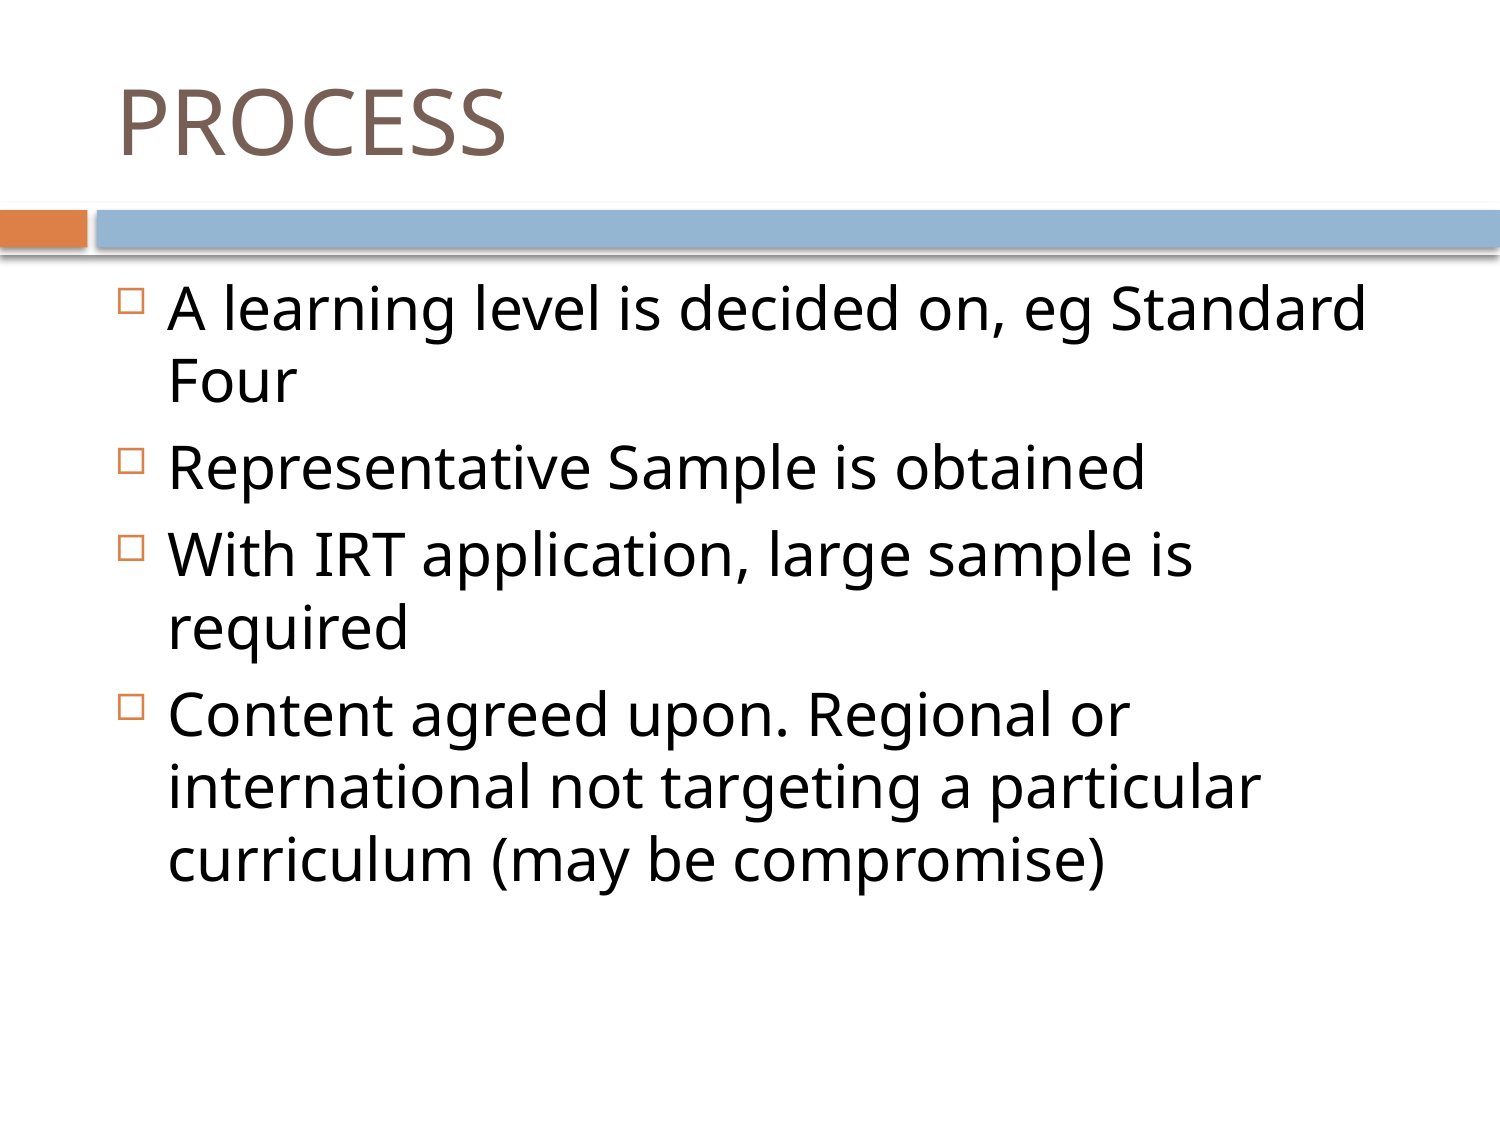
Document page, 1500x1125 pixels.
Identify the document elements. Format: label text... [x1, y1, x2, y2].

title PROCESS [100, 37, 1438, 200]
list A learning level is decided on, eg Standard Four Representative Sample is obtained With IRT application, large sample is required Content agreed upon. Regional or international not targeting a particular curriculum (may be compromise) [100, 262, 1438, 1000]
